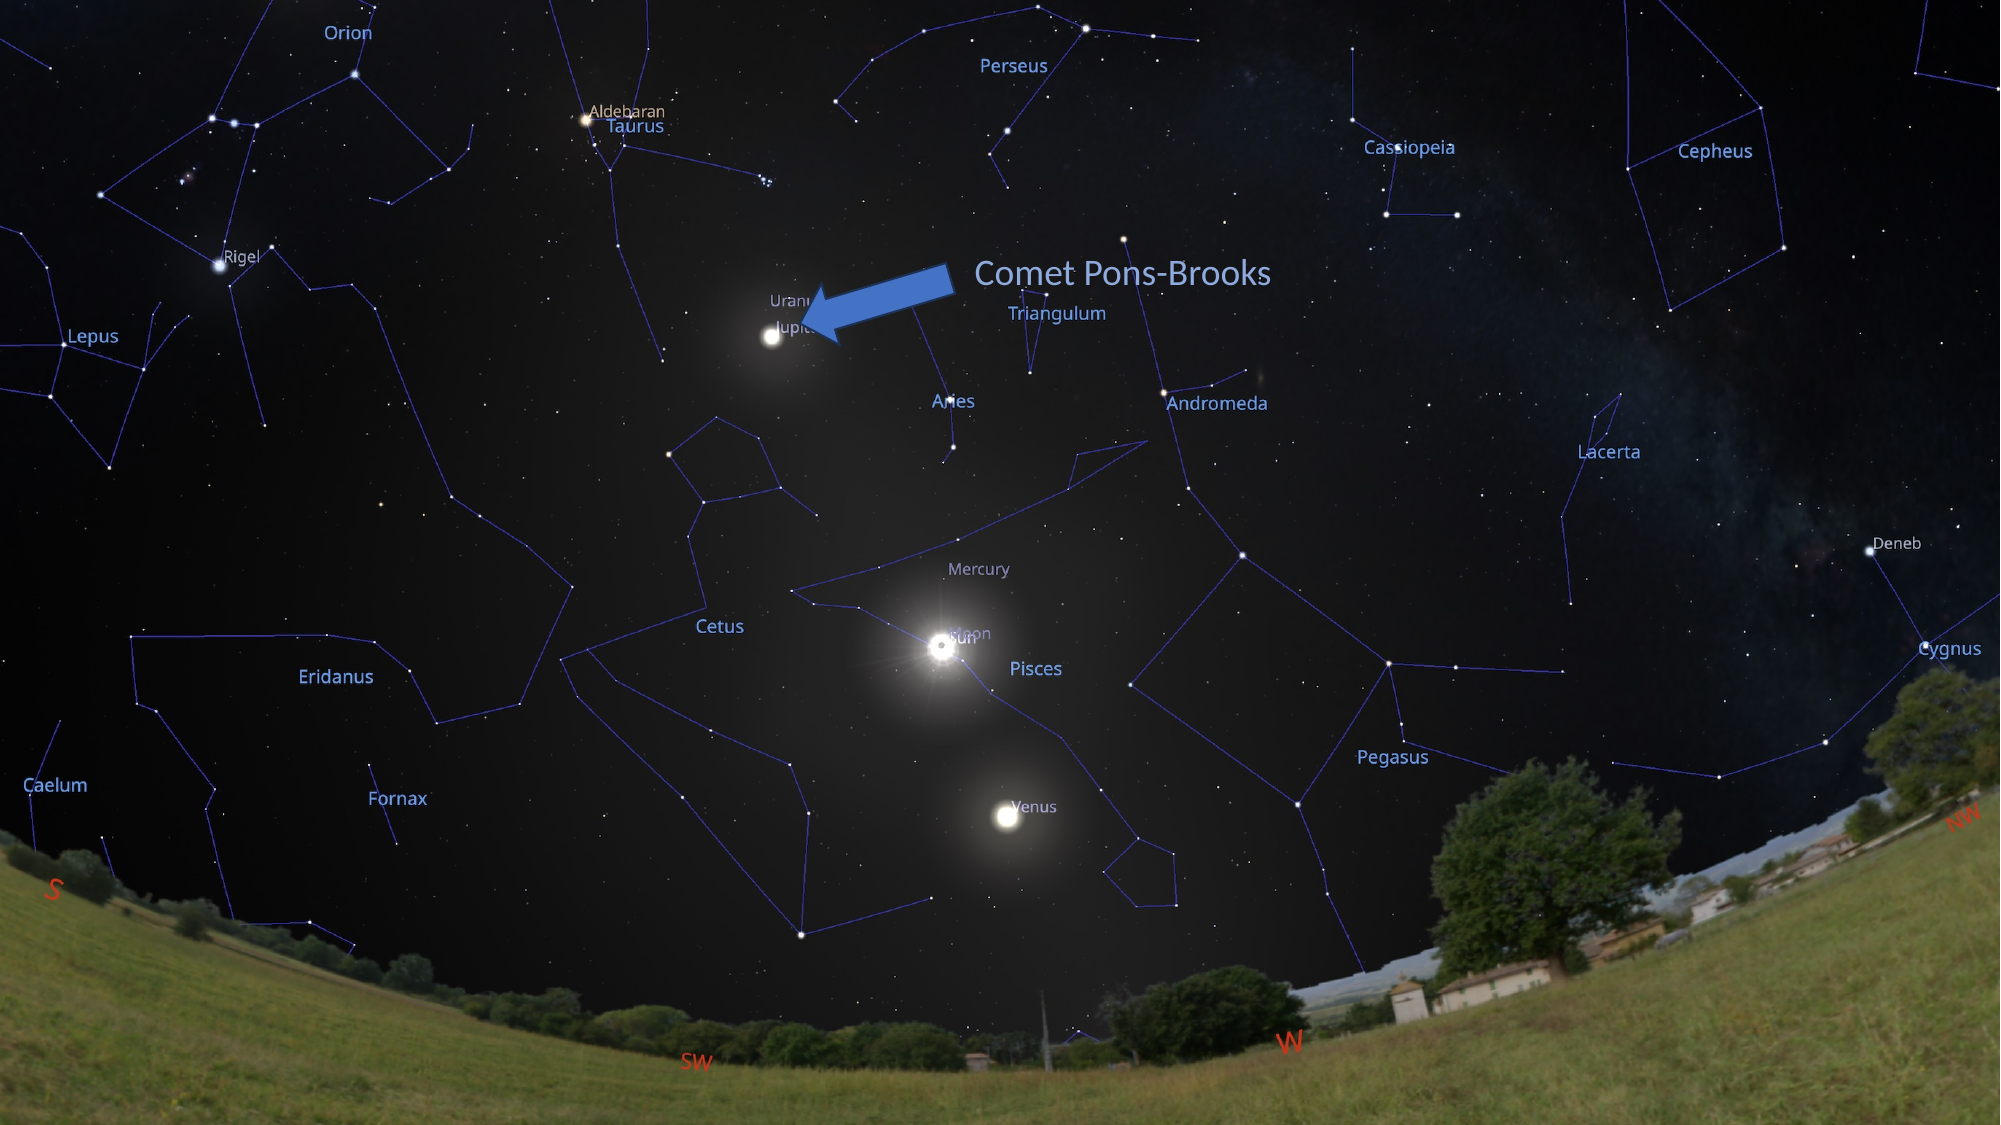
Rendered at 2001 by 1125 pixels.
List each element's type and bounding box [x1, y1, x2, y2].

text_box [796, 240, 1414, 333]
picture [0, 0, 2000, 1125]
